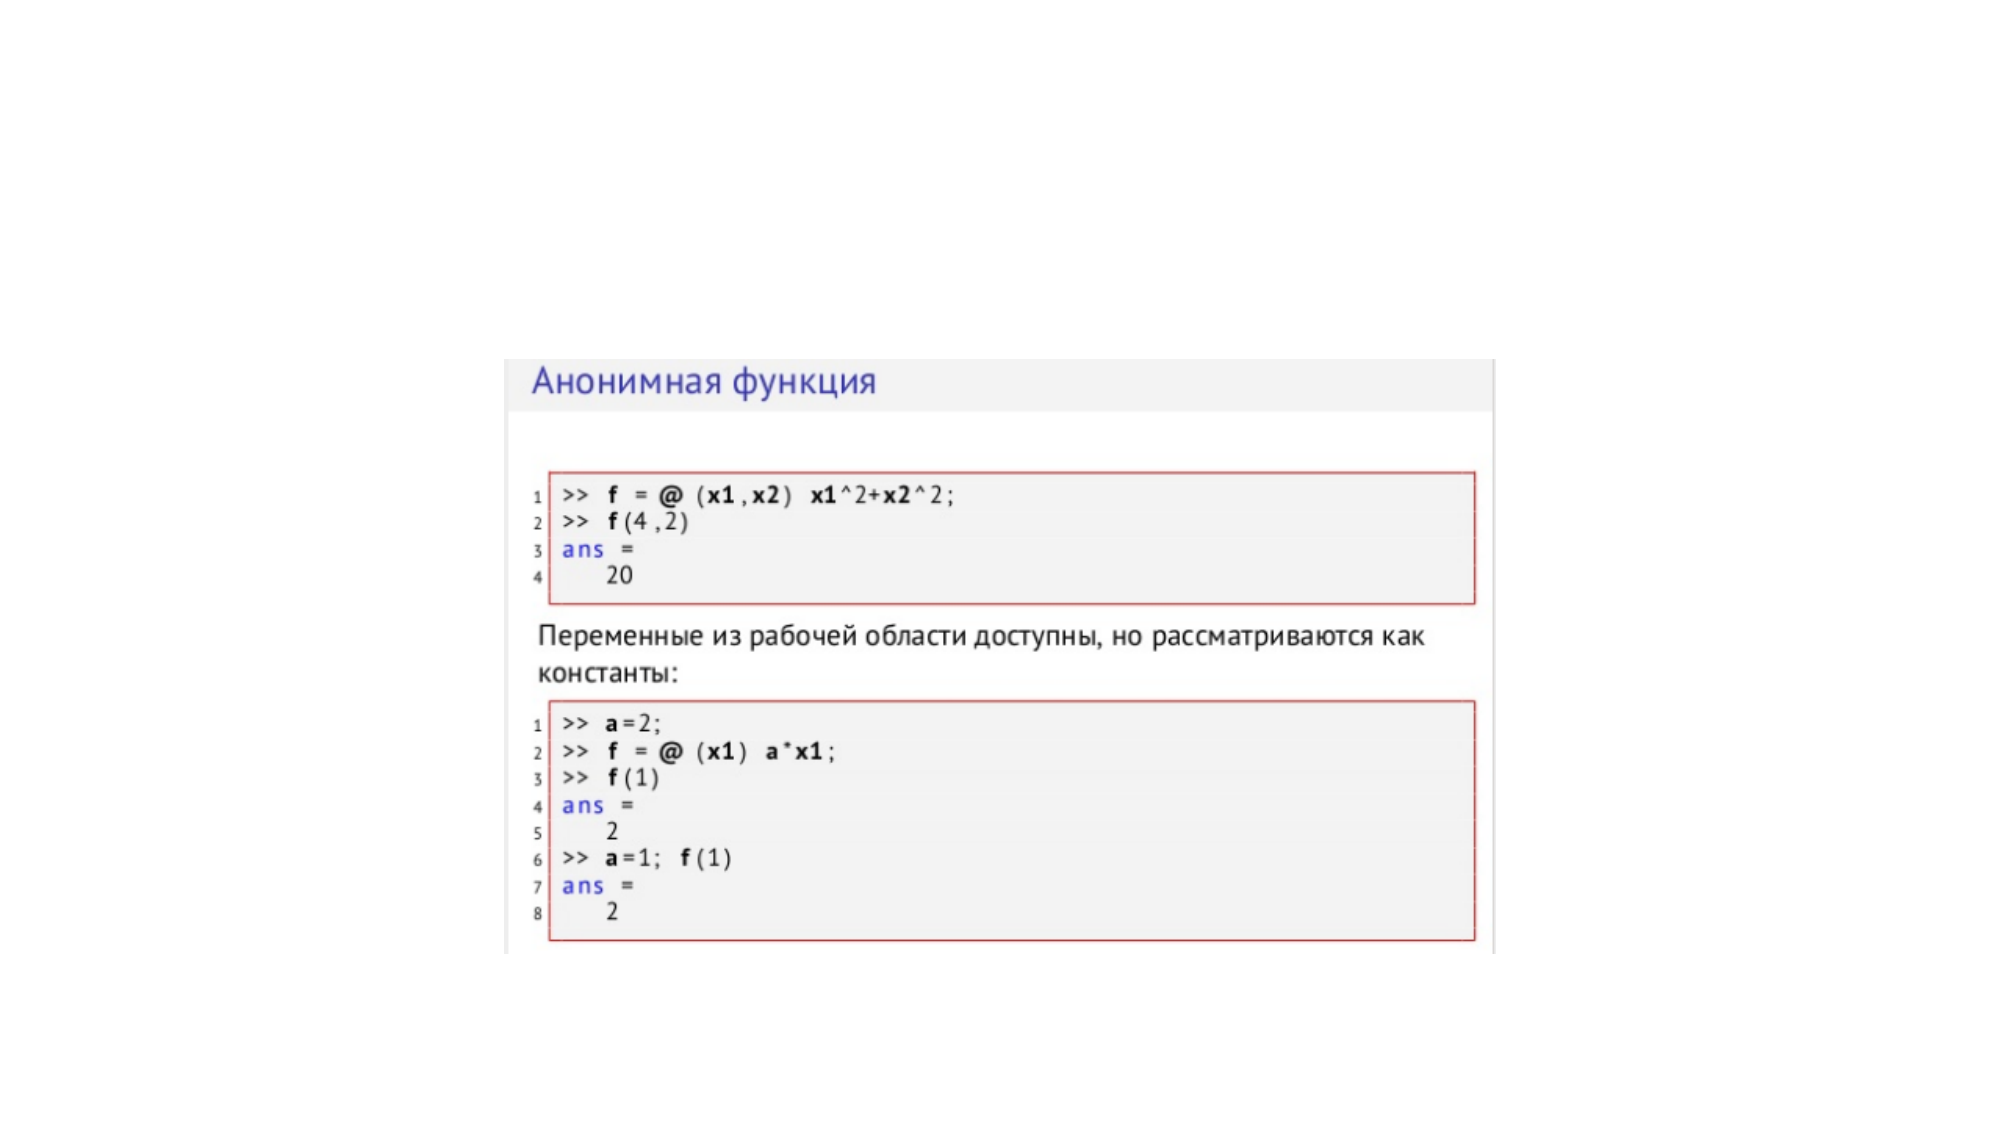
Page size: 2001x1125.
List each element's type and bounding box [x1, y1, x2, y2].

list [504, 359, 1496, 954]
